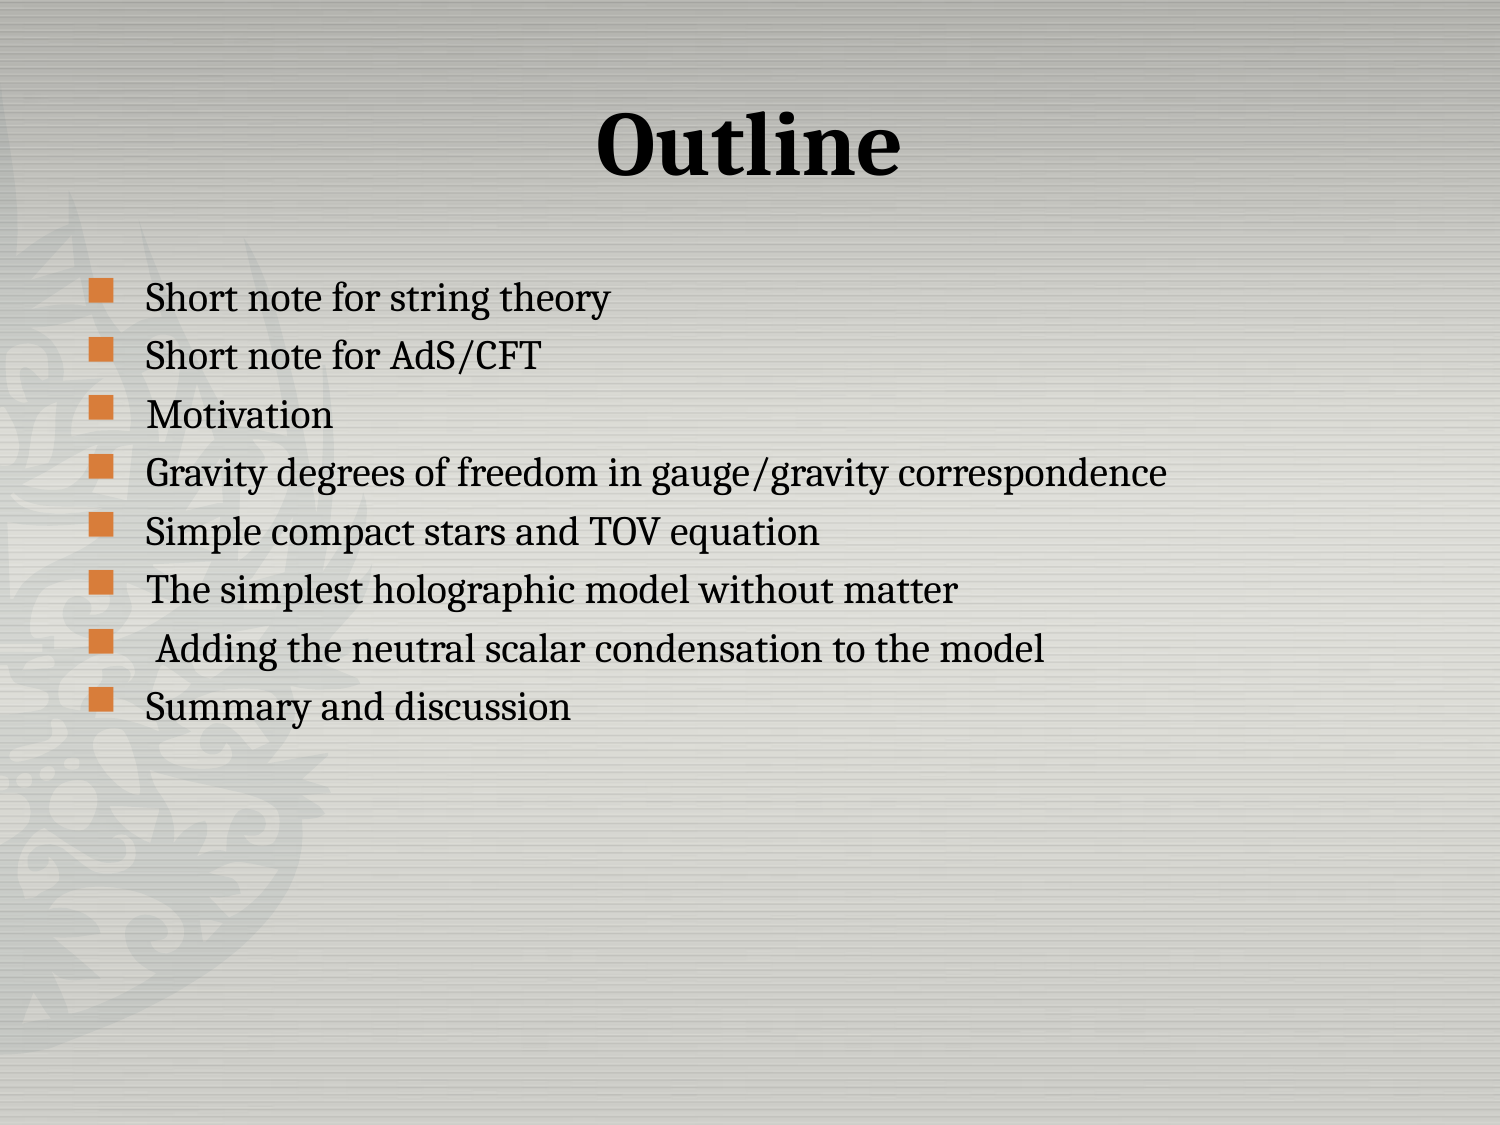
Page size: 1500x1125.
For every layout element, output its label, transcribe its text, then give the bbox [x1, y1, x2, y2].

title Outline [75, 45, 1425, 233]
list Short note for string theory Short note for AdS/CFT Motivation Gravity degrees of freedom in gauge/gravity correspondence Simple compact stars and TOV equation The simplest holographic model without matter Adding the neutral scalar condensation to the model Summary and discussion [75, 262, 1425, 1005]
